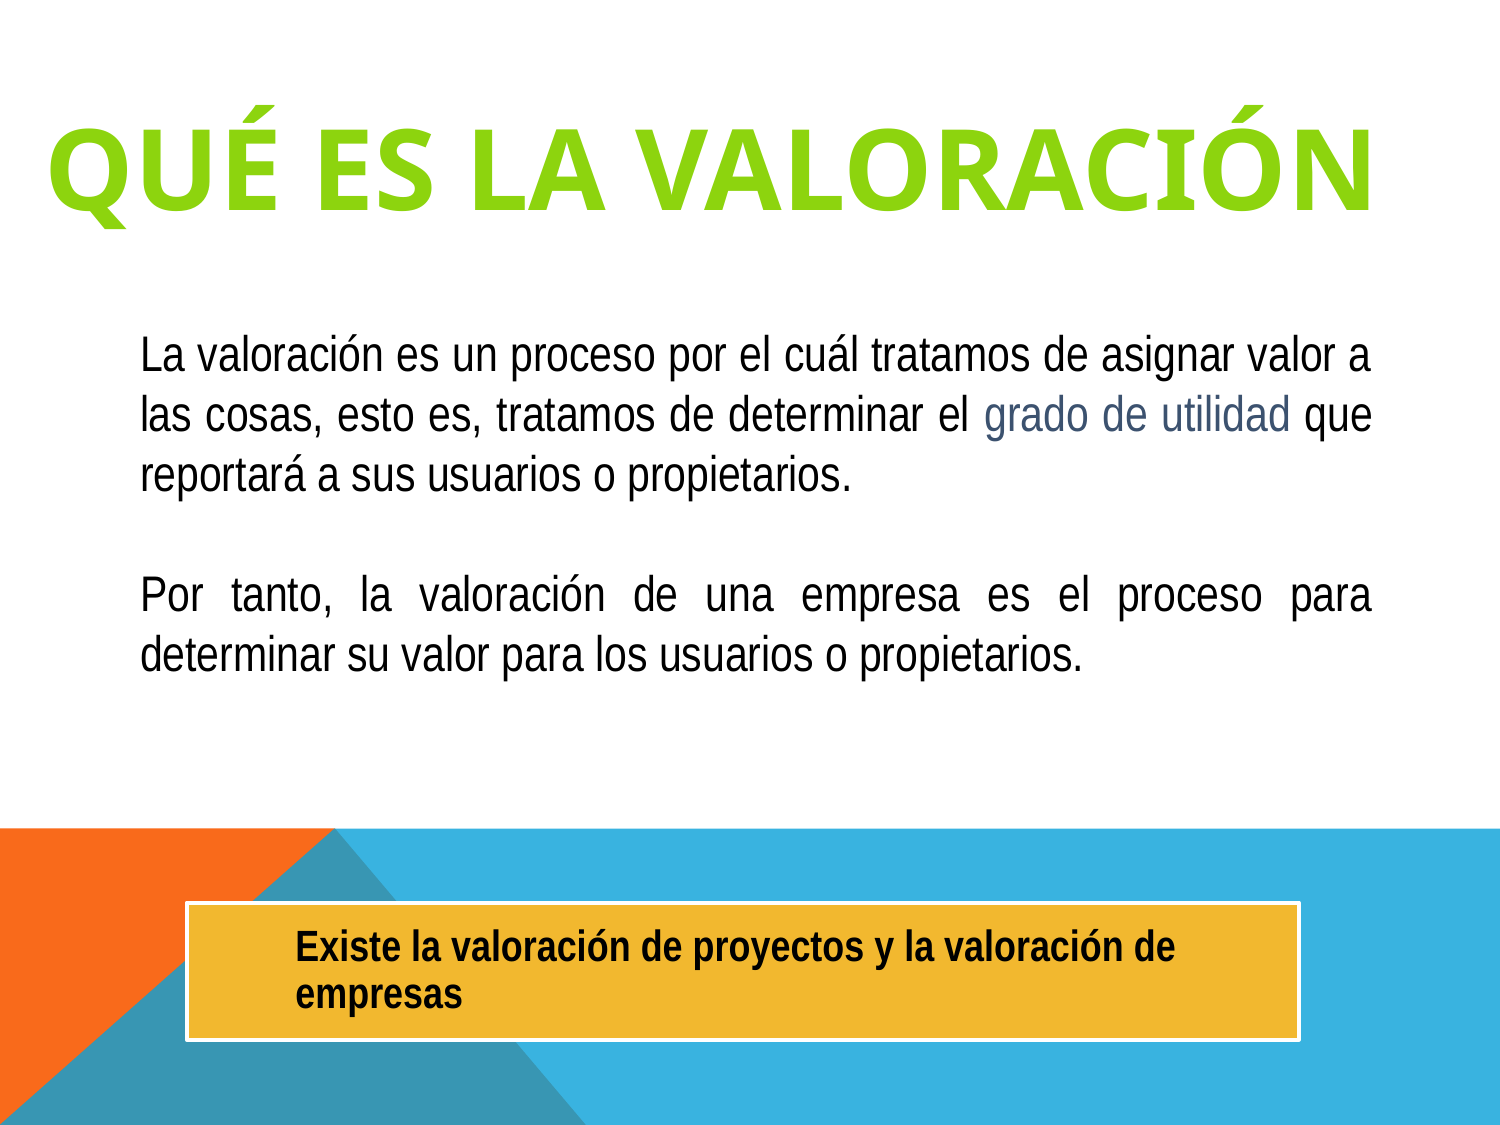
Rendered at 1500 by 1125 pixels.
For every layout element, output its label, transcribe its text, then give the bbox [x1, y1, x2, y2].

text_box QUÉ ES LA VALORACIÓN [29, 89, 1395, 240]
text_box La valoración es un proceso por el cuál tratamos de asignar valor a las cosas, esto es, tratamos de determinar el grado de utilidad que reportará a sus usuarios o propietarios. Por tanto, la valoración de una empresa es el proceso para determinar su valor para los usuarios o propietarios. [125, 314, 1388, 690]
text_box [186, 902, 1300, 1040]
